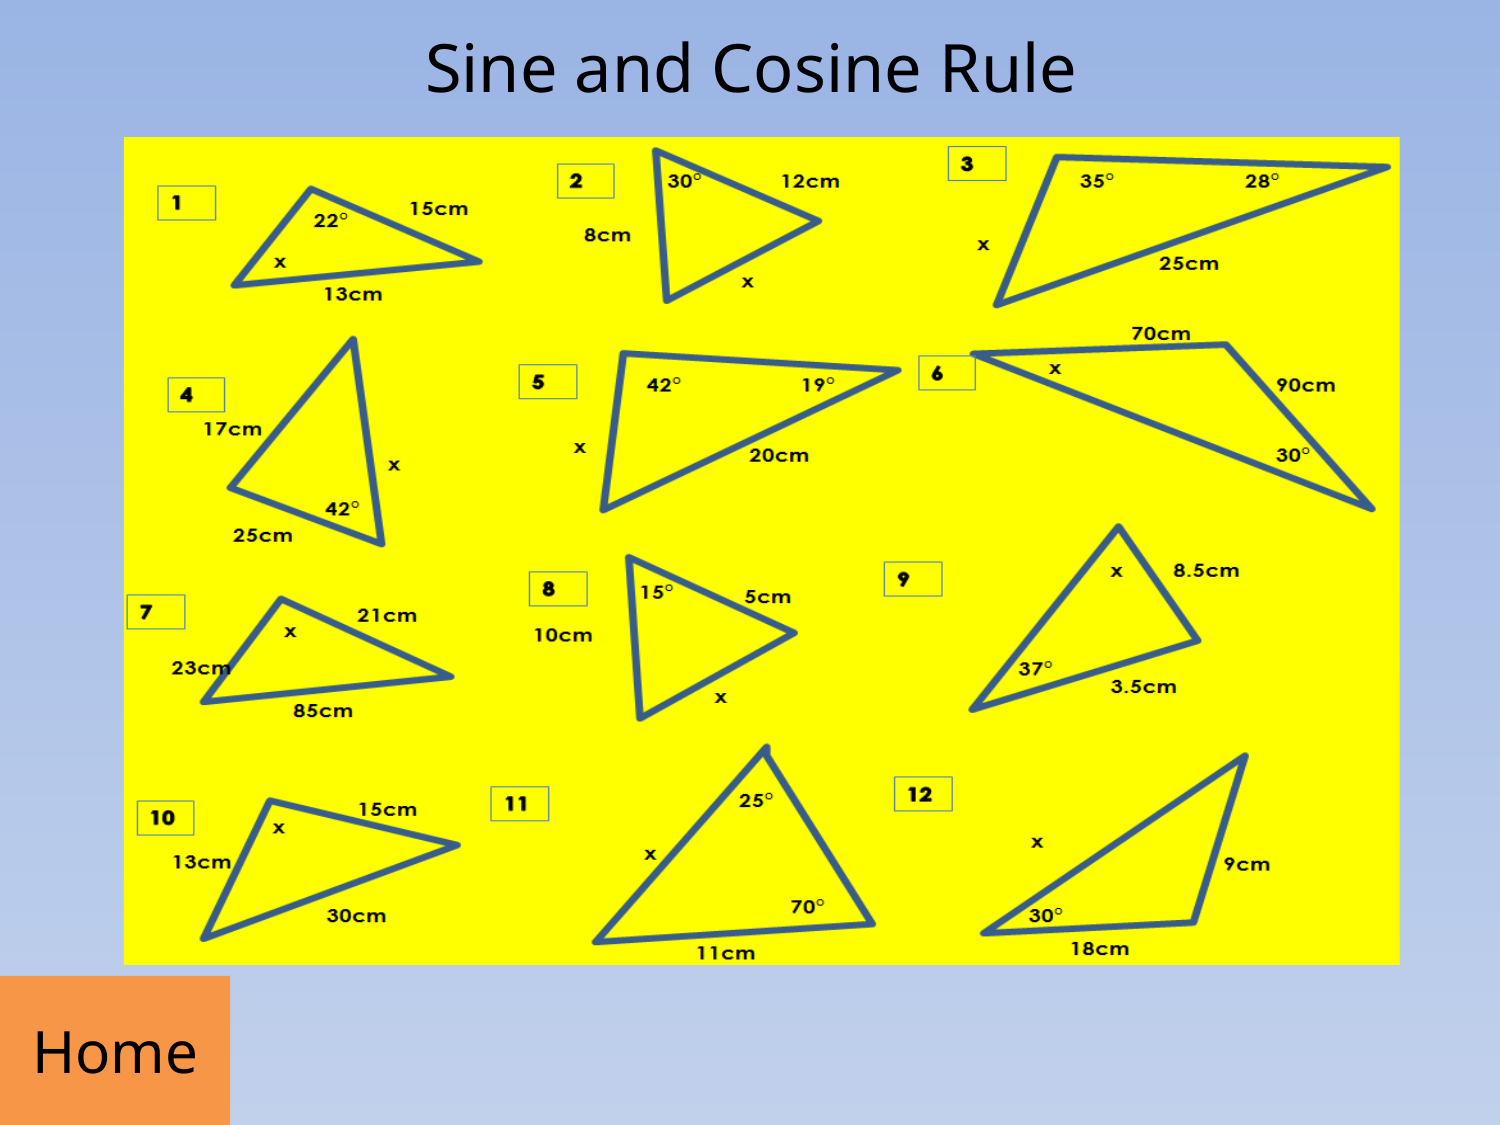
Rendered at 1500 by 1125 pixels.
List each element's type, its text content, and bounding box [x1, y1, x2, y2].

picture [123, 136, 1400, 978]
title Sine and Cosine Rule [76, 0, 1427, 160]
text_box Home [0, 974, 232, 1125]
